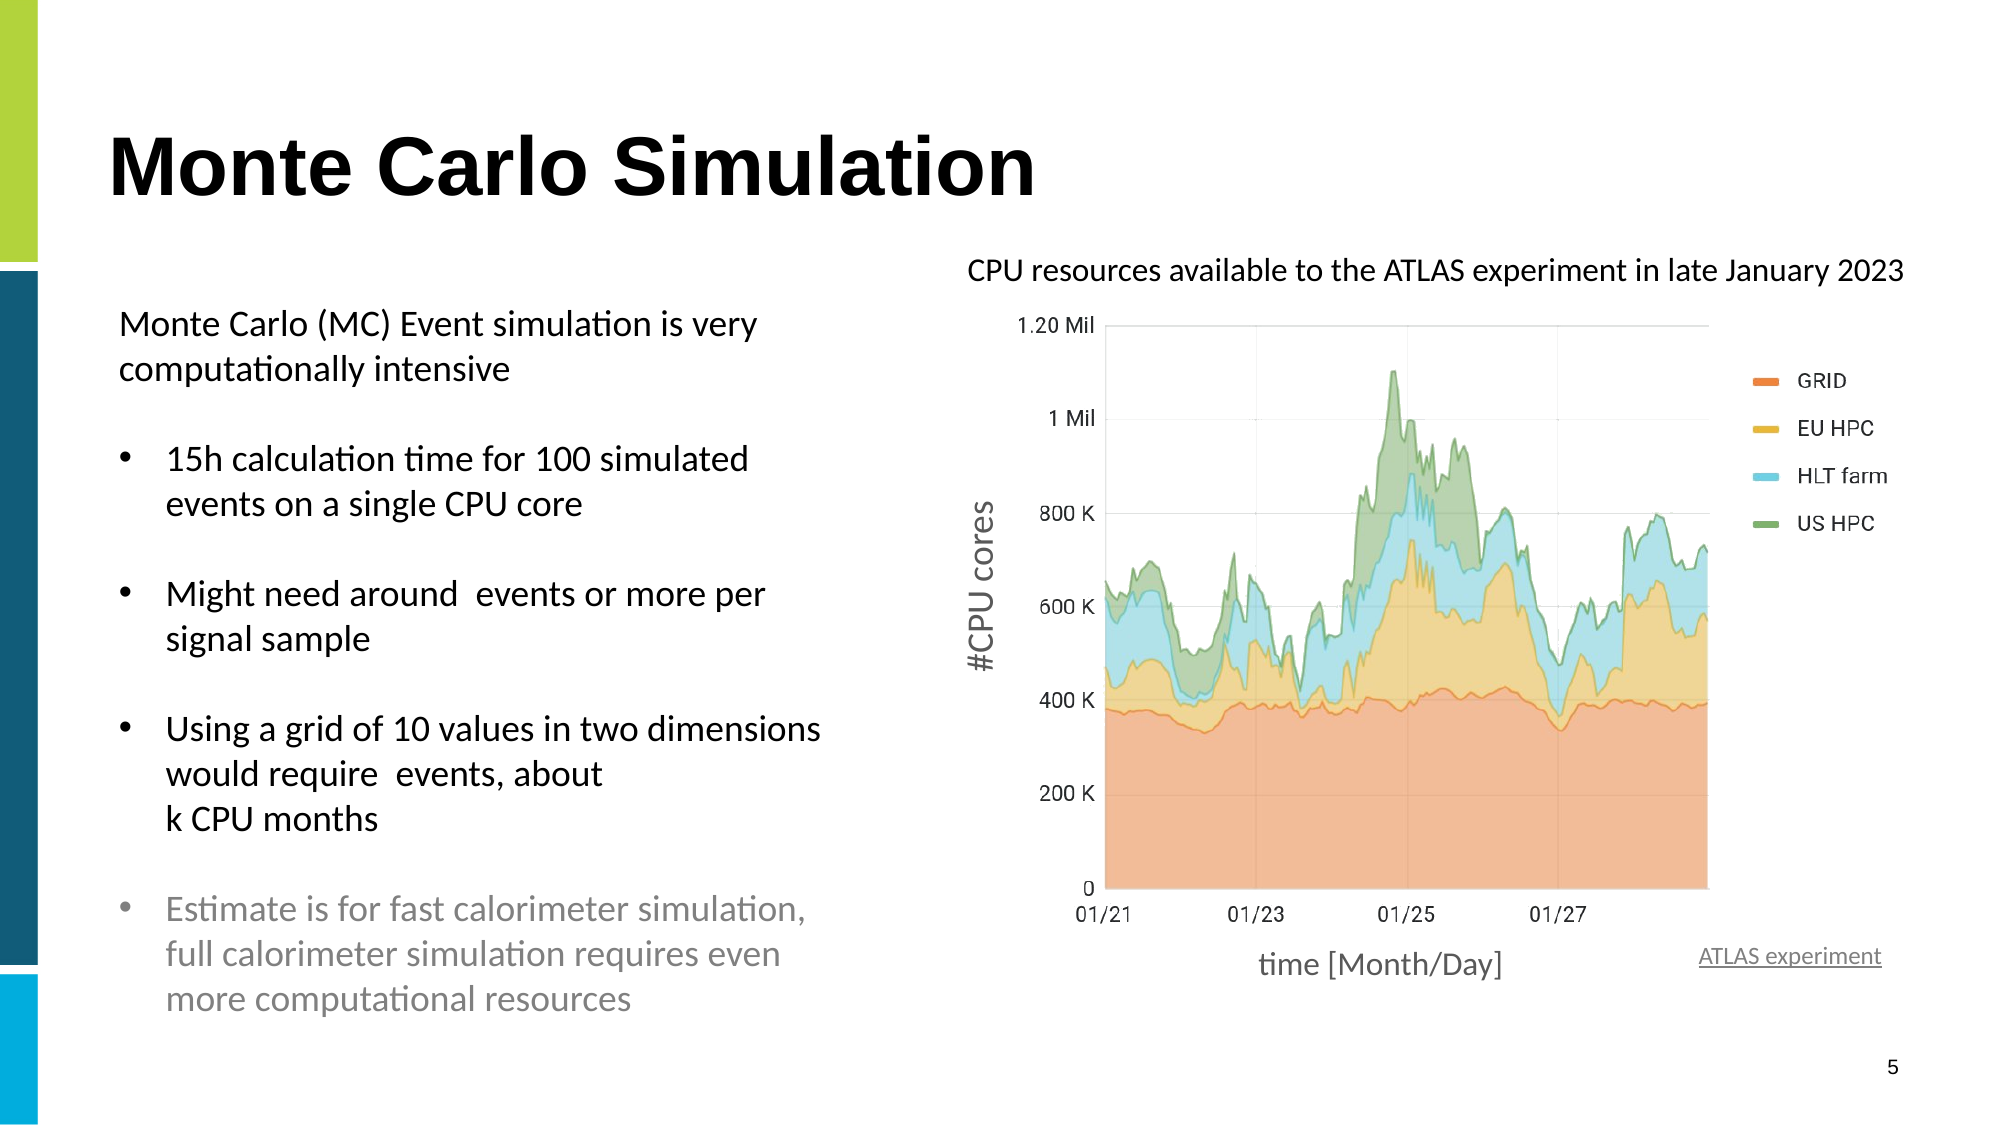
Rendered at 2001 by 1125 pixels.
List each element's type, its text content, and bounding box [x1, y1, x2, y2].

title Monte Carlo Simulation [93, 59, 1907, 278]
text_box time [Month/Day] [1243, 935, 1559, 990]
text_box #CPU cores [947, 477, 999, 688]
slide_number 5 [1835, 1036, 1907, 1097]
text_box ATLAS experiment [1683, 932, 2000, 978]
text_box CPU resources available to the ATLAS experiment in late January 2023 [952, 240, 1970, 296]
picture [0, 0, 2001, 1125]
